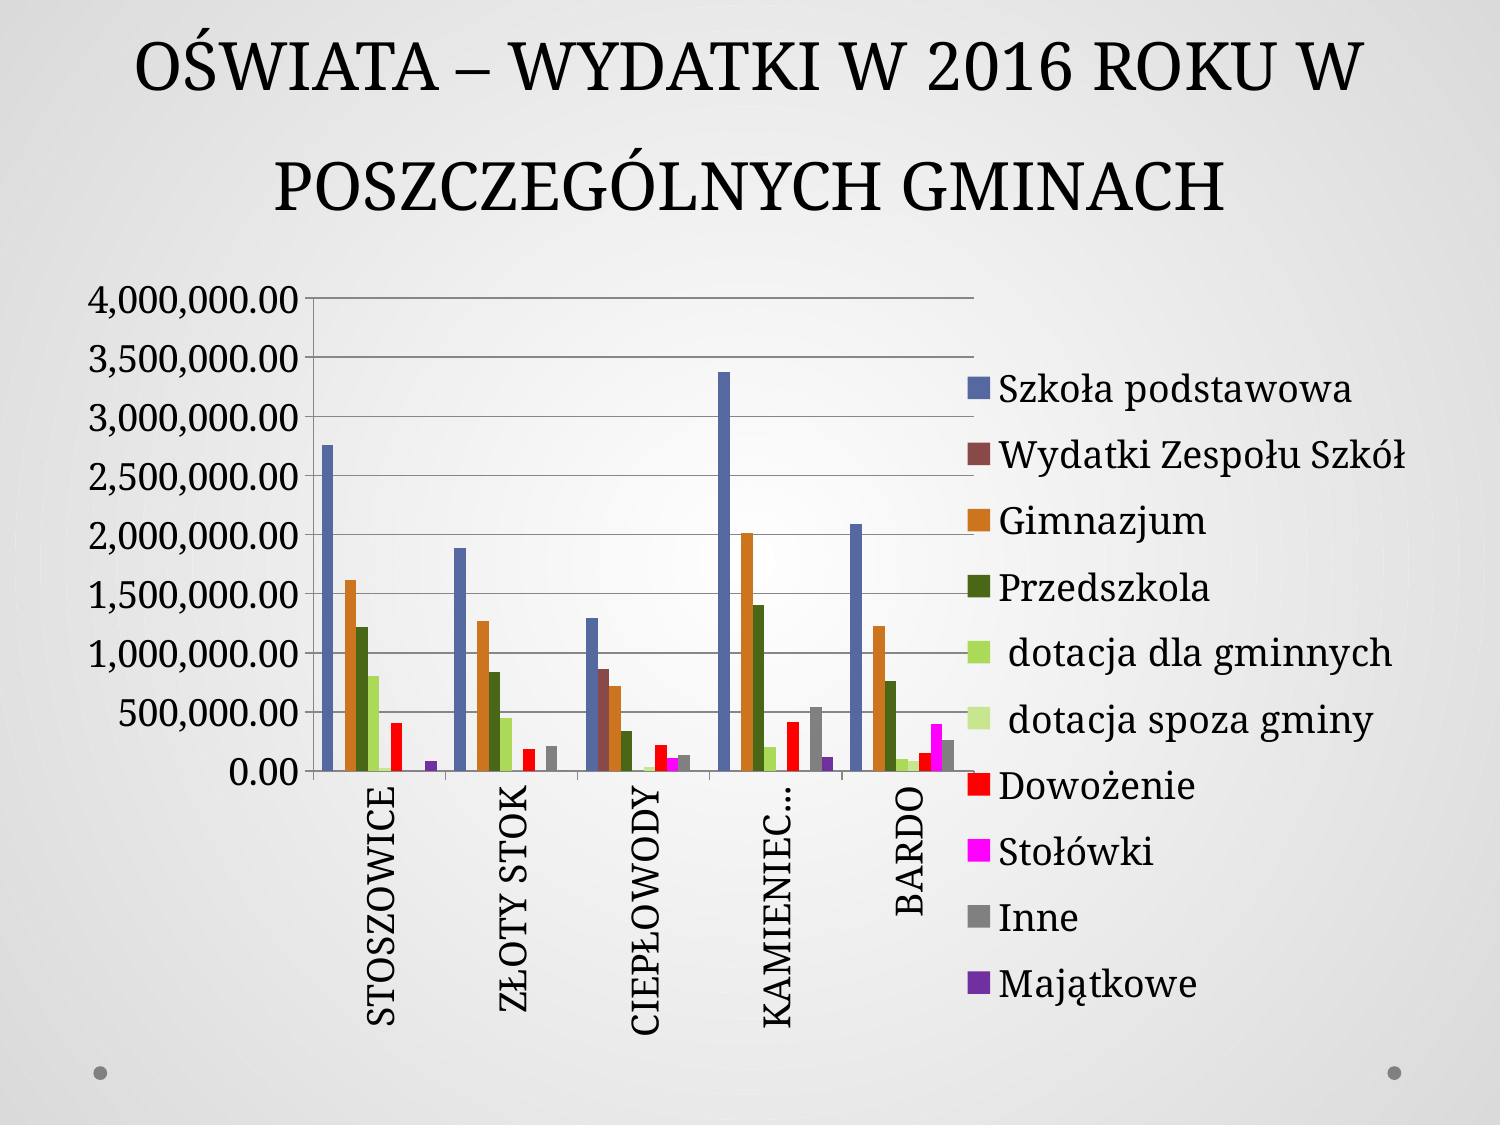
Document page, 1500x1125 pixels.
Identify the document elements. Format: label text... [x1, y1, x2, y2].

title OŚWIATA – WYDATKI W 2016 ROKU W POSZCZEGÓLNYCH GMINACH [75, 7, 1425, 232]
chart [74, 262, 1426, 1059]
